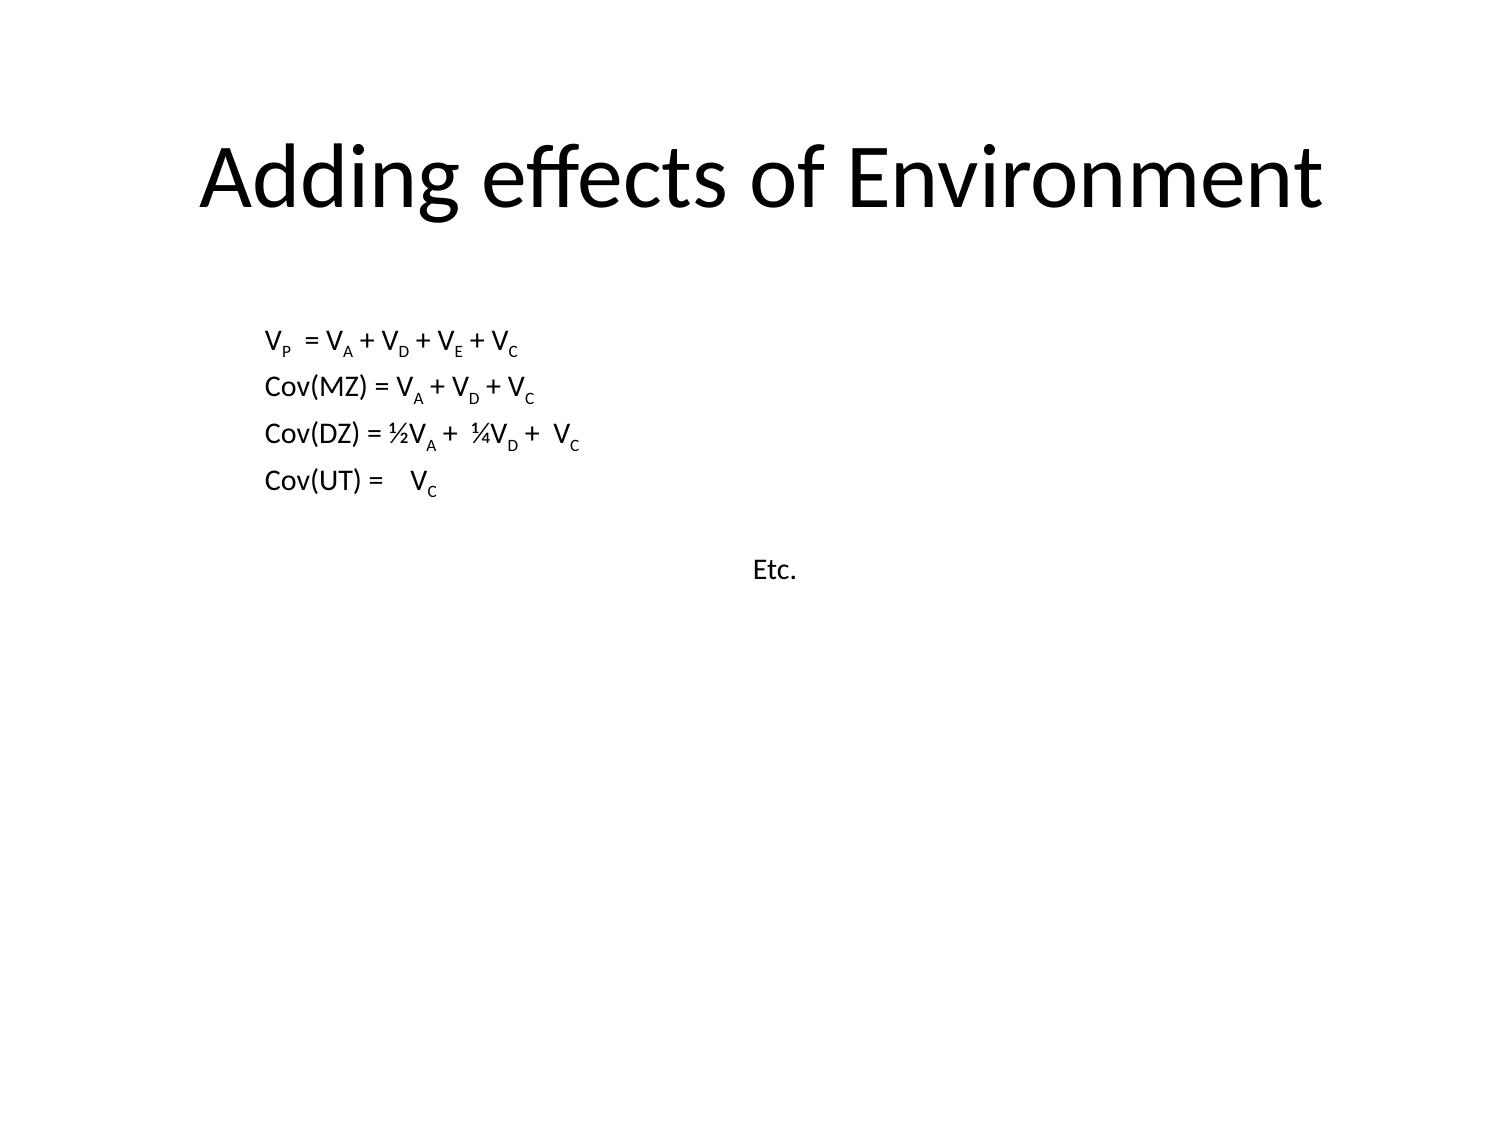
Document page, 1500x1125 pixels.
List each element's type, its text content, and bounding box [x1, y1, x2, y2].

title Adding effects of Environment [125, 50, 1400, 292]
subtitle VP = VA + VD + VE + VC Cov(MZ) = VA + VD + VC Cov(DZ) = ½VA + ¼VD + VC Cov(UT) = VC Etc. [249, 312, 1300, 600]
